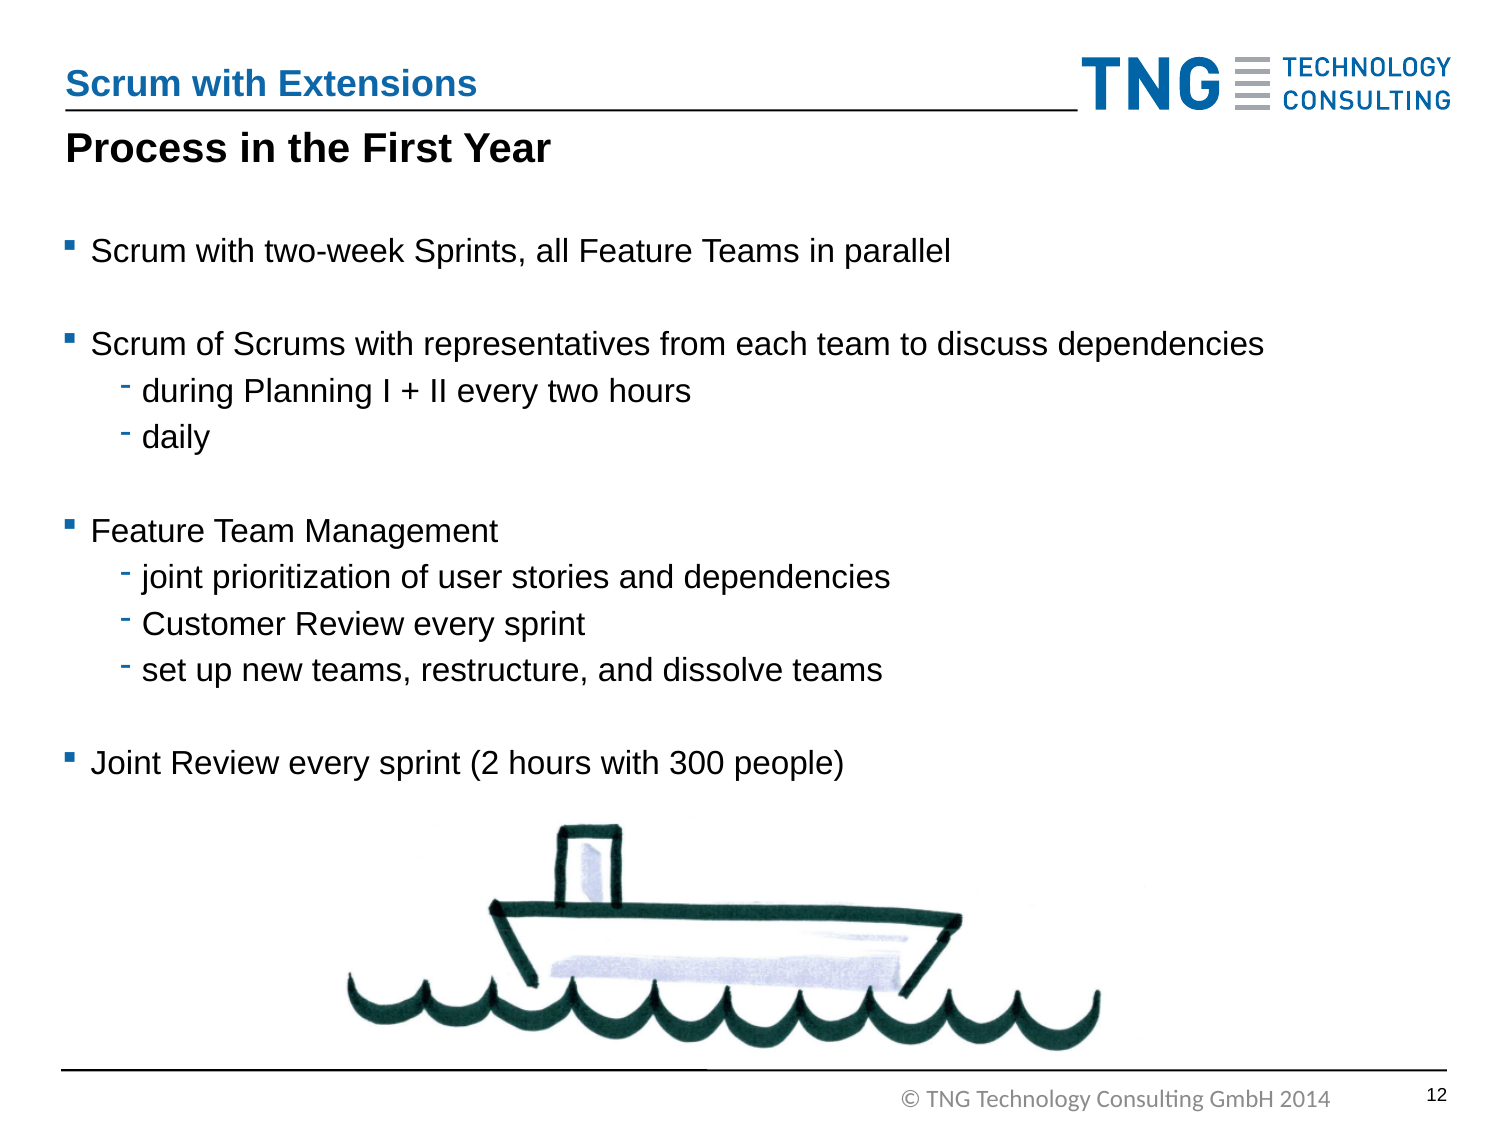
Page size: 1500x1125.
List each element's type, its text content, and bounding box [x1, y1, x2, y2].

list Scrum with two-week Sprints, all Feature Teams in parallel Scrum of Scrums with representatives from each team to discuss dependencies during Planning I + II every two hours daily Feature Team Management joint prioritization of user stories and dependencies Customer Review every sprint set up new teams, restructure, and dissolve teams Joint Review every sprint (2 hours with 300 people) [61, 228, 1448, 852]
slide_number 11 [1391, 1074, 1463, 1113]
title Process in the First Year [65, 120, 1082, 172]
text_box Scrum with Extensions [65, 58, 1069, 104]
picture [306, 798, 1175, 1067]
